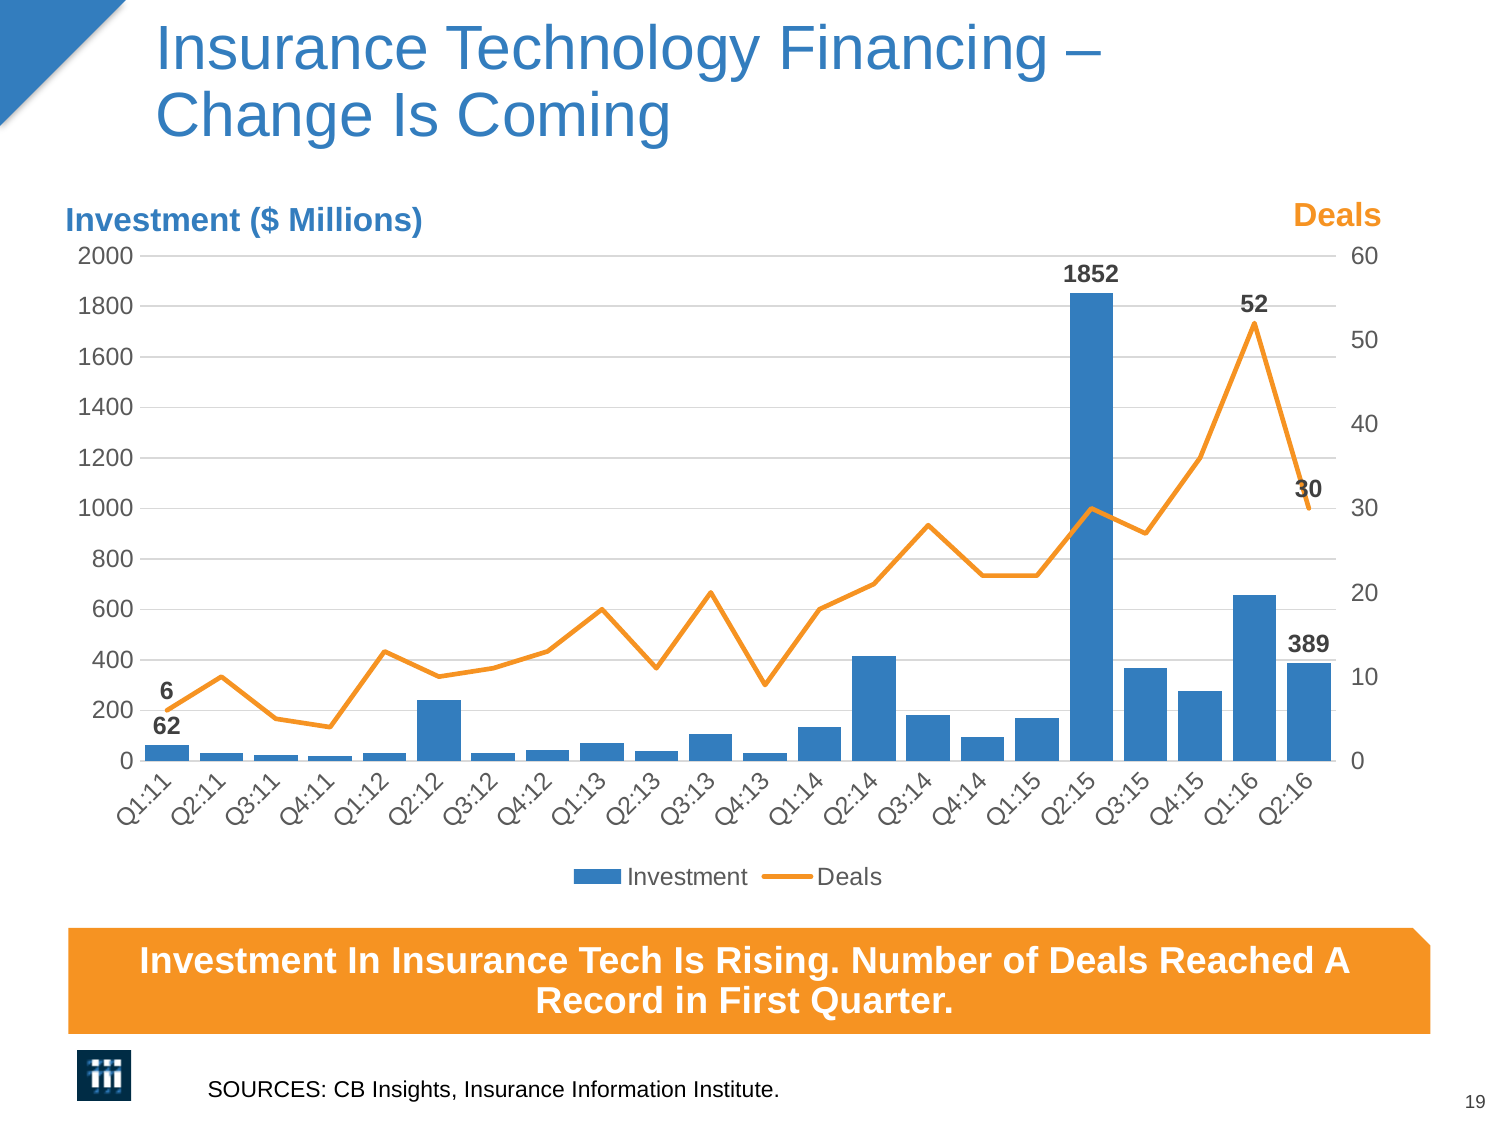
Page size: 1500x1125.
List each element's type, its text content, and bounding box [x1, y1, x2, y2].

text_box Investment ($ Millions) [65, 203, 516, 227]
text_box Investment In Insurance Tech Is Rising. Number of Deals Reached A Record in First Quarter. [68, 927, 1431, 1034]
text_box Insurance Technology Financing – Change Is Coming [147, 12, 1229, 154]
text_box SOURCES: CB Insights, Insurance Information Institute. [147, 1045, 1323, 1125]
text_box Deals [992, 197, 1383, 227]
chart [50, 228, 1407, 897]
